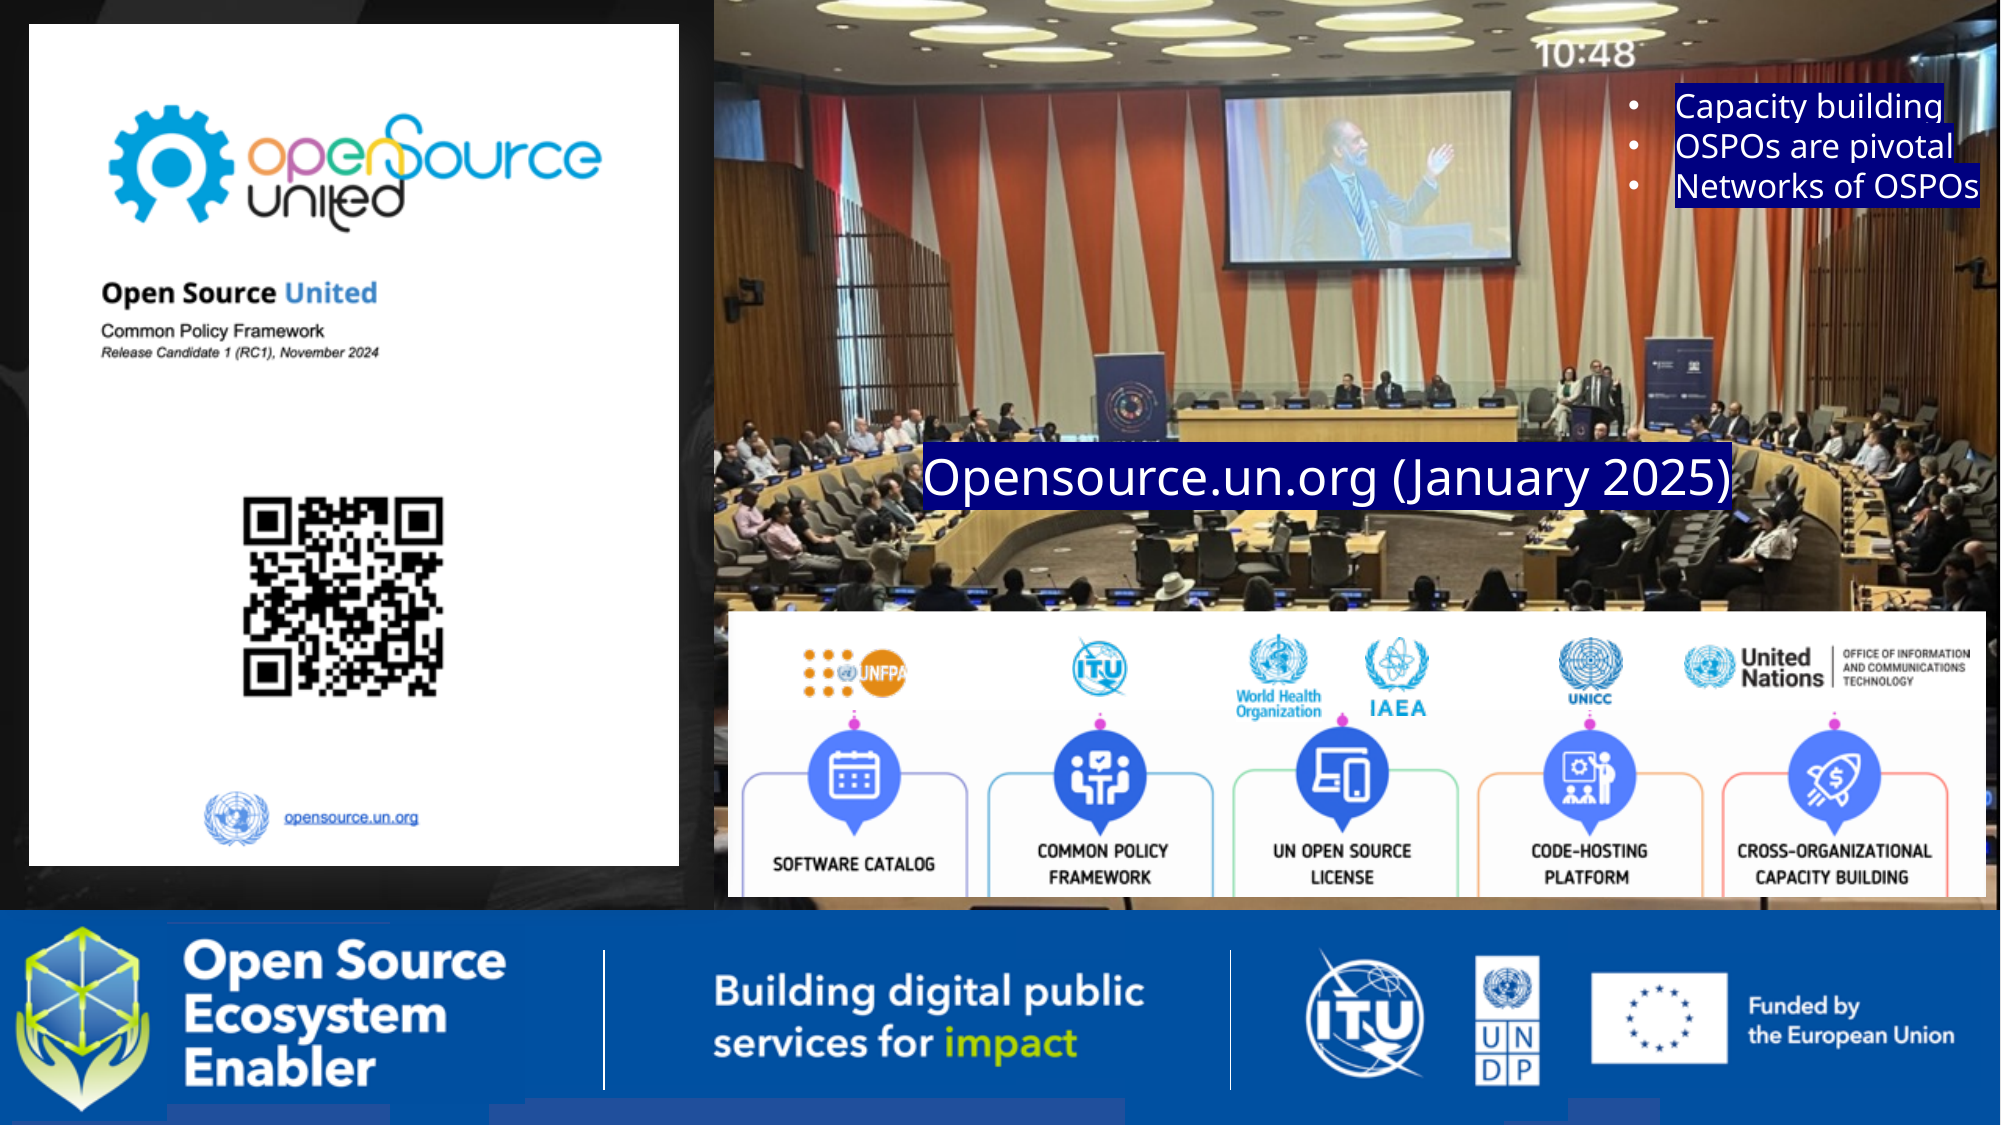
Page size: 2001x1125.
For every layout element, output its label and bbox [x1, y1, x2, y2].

picture [0, 0, 2001, 1125]
text_box [728, 601, 1986, 898]
